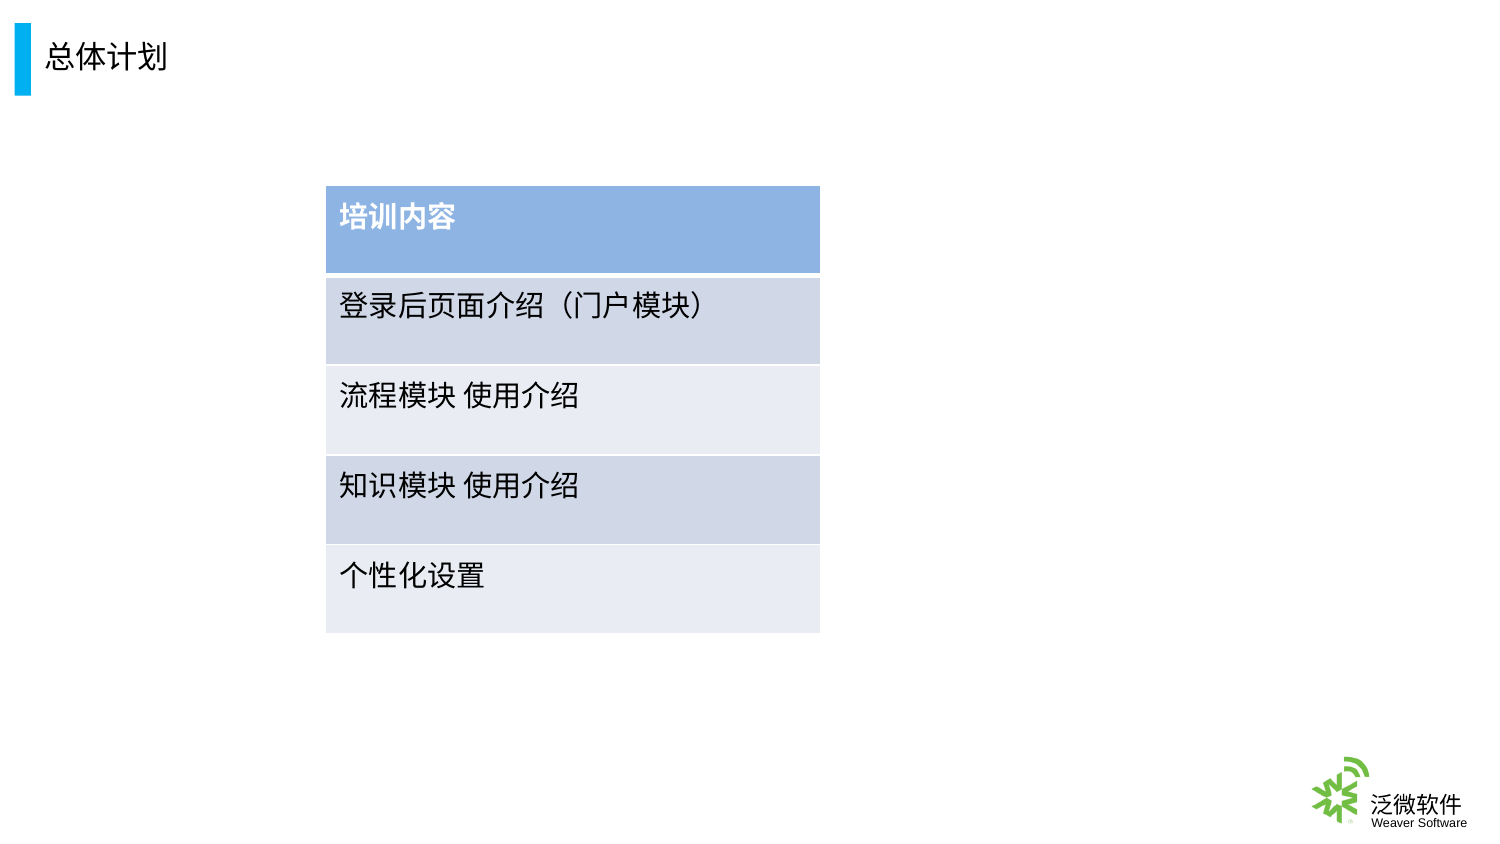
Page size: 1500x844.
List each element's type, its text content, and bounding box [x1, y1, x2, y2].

picture [1311, 731, 1393, 824]
table_header 培训内容 [326, 186, 820, 273]
table_cell 知识模块 使用介绍 [326, 456, 820, 544]
text_box 总体计划 [33, 32, 181, 81]
table_cell 个性化设置 [326, 545, 820, 633]
table_cell 登录后页面介绍（门户模块） [326, 278, 820, 364]
table_cell 流程模块 使用介绍 [326, 366, 820, 454]
